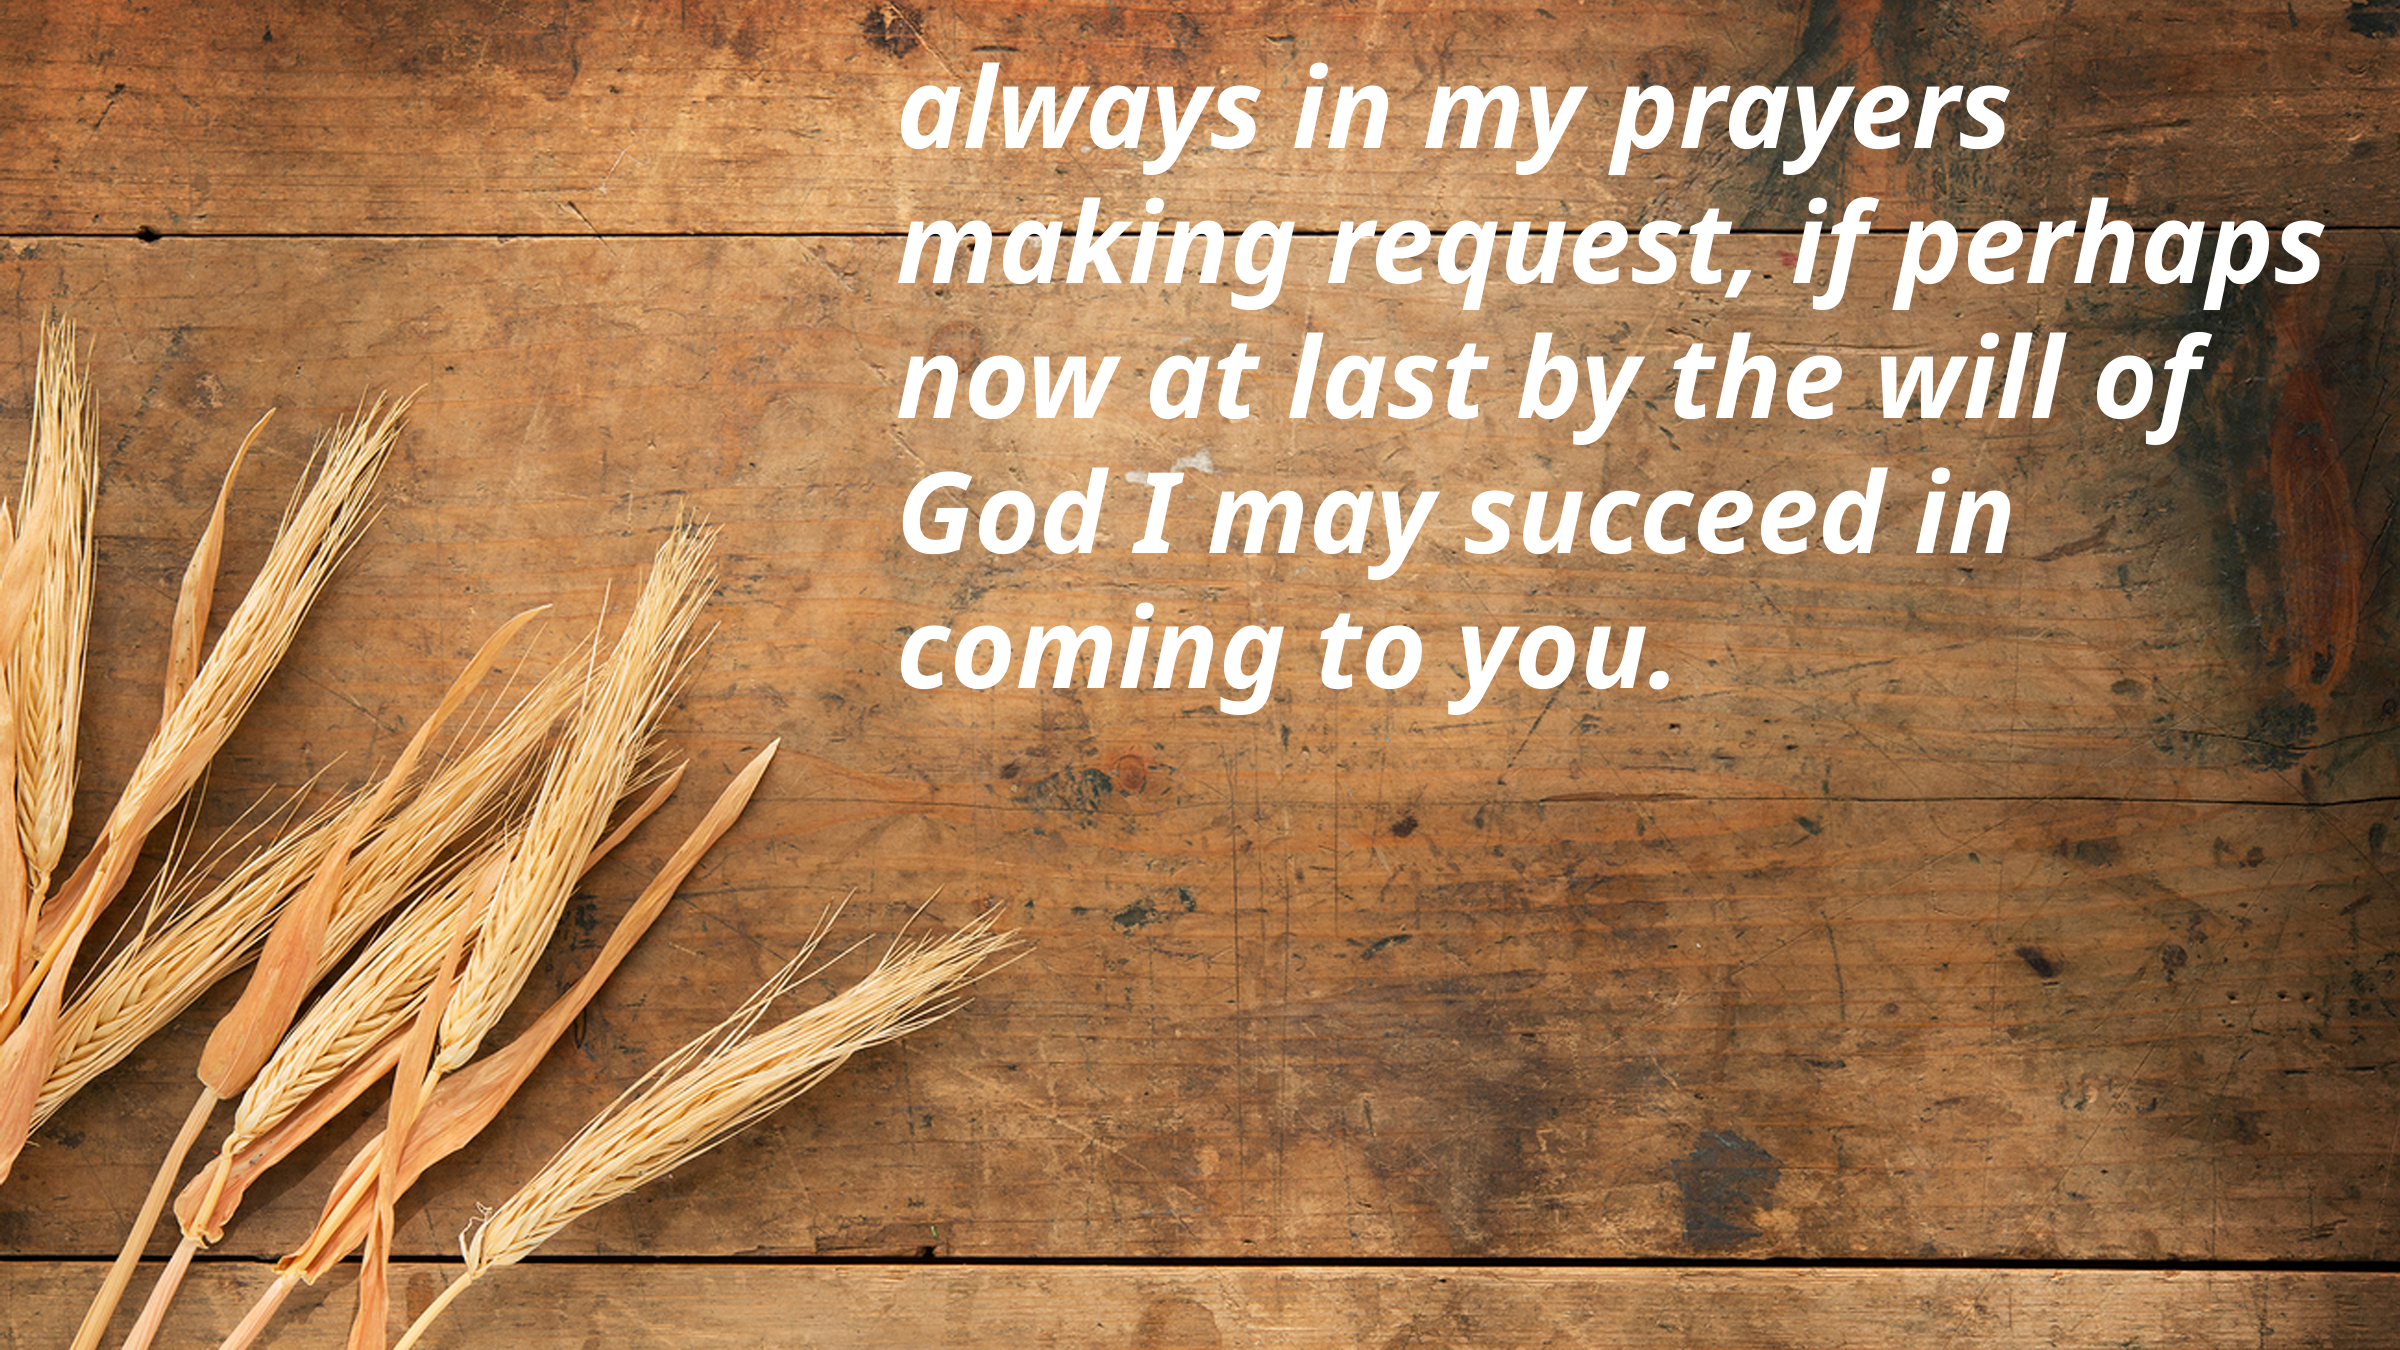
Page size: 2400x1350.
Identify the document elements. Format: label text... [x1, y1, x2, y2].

list always in my prayers making request, if perhaps now at last by the will of God I may succeed in coming to you. [875, 24, 2375, 1350]
picture [0, 0, 2400, 1350]
